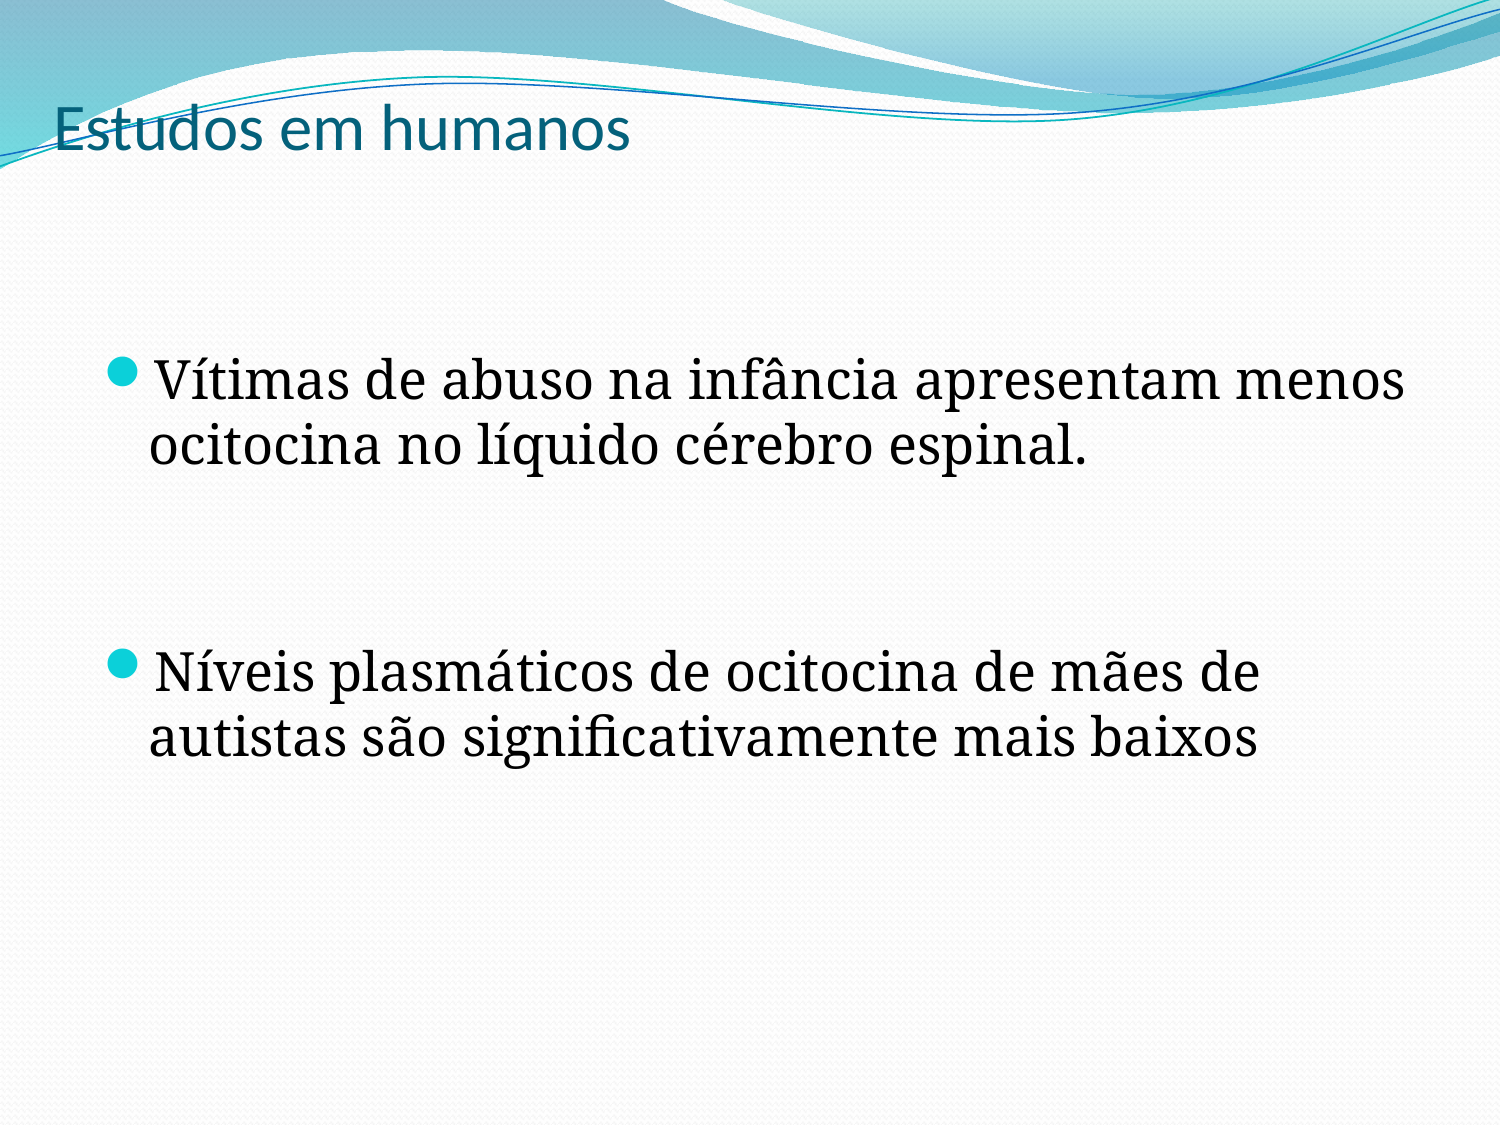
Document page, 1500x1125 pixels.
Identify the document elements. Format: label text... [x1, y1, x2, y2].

title Estudos em humanos [53, 0, 1404, 164]
list Vítimas de abuso na infância apresentam menos ocitocina no líquido cérebro espinal. Níveis plasmáticos de ocitocina de mães de autistas são significativamente mais baixos [88, 338, 1439, 1081]
